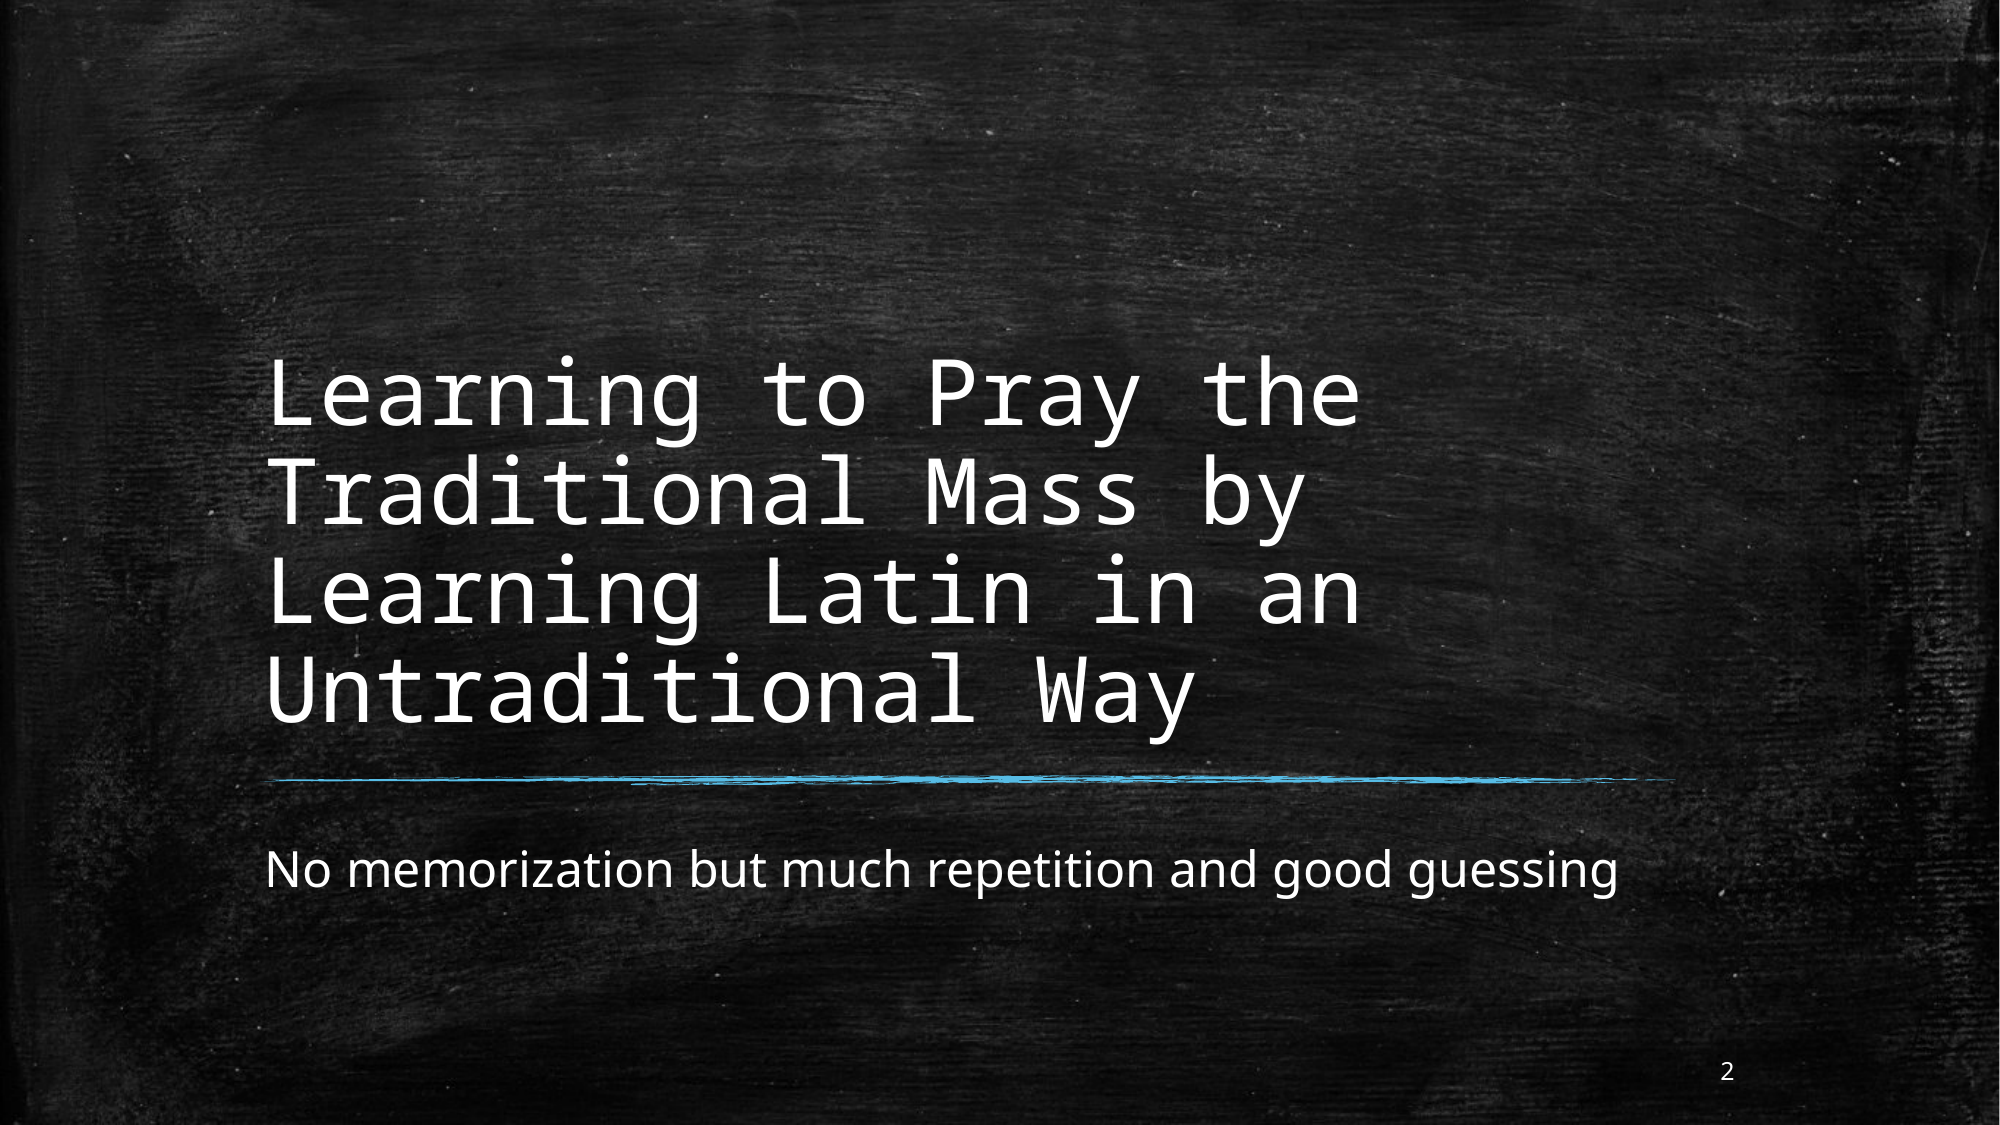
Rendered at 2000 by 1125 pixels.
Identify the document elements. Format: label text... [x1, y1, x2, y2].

title Learning to Pray the Traditional Mass by Learning Latin in an Untraditional Way [249, 312, 1750, 750]
slide_number 2 [1562, 1050, 1750, 1096]
list No memorization but much repetition and good guessing [249, 837, 1750, 1013]
